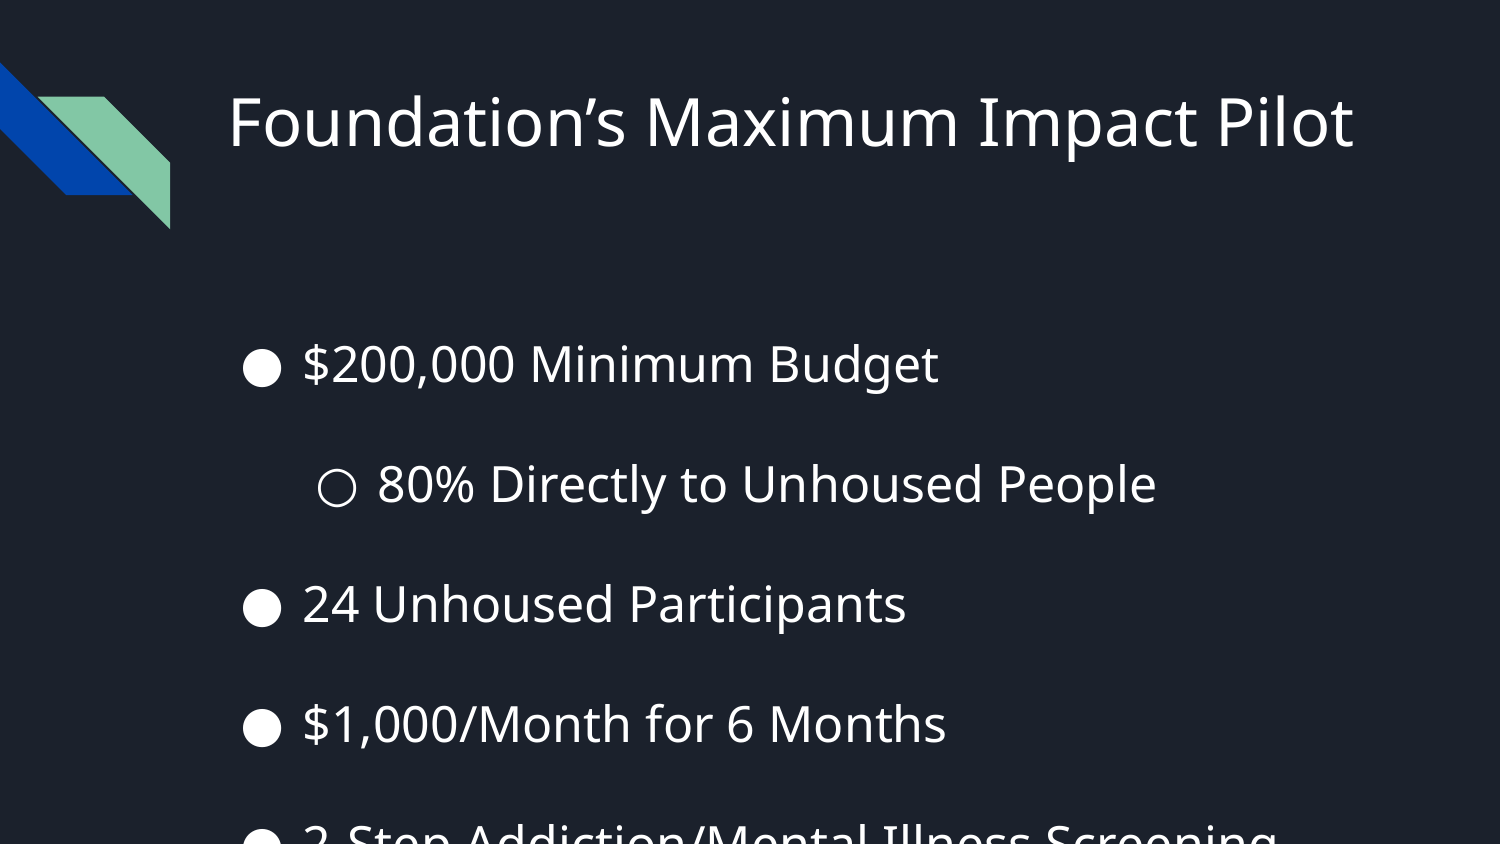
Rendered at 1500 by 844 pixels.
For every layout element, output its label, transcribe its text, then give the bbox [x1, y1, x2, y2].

list $200,000 Minimum Budget 80% Directly to Unhoused People 24 Unhoused Participants $1,000/Month for 6 Months 2-Step Addiction/Mental Illness Screening Process [212, 257, 1368, 831]
title Foundation’s Maximum Impact Pilot [212, 64, 1482, 215]
